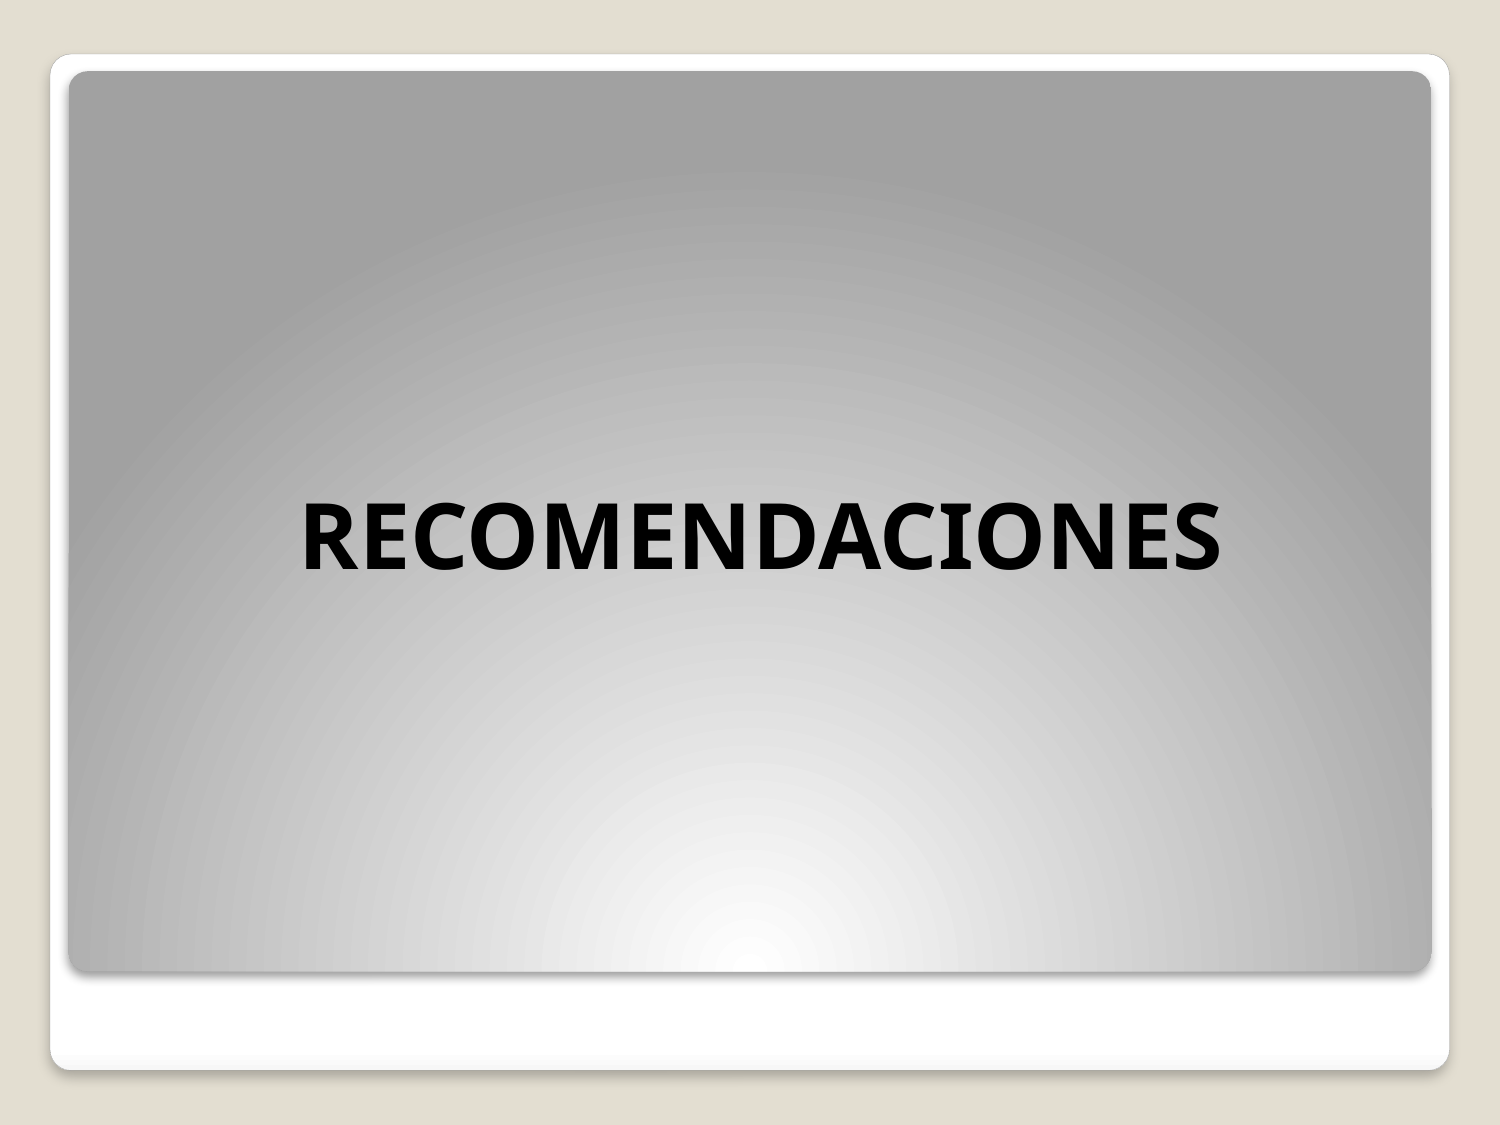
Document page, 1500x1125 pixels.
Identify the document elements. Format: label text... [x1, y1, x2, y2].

list RECOMENDACIONES [82, 86, 1425, 774]
